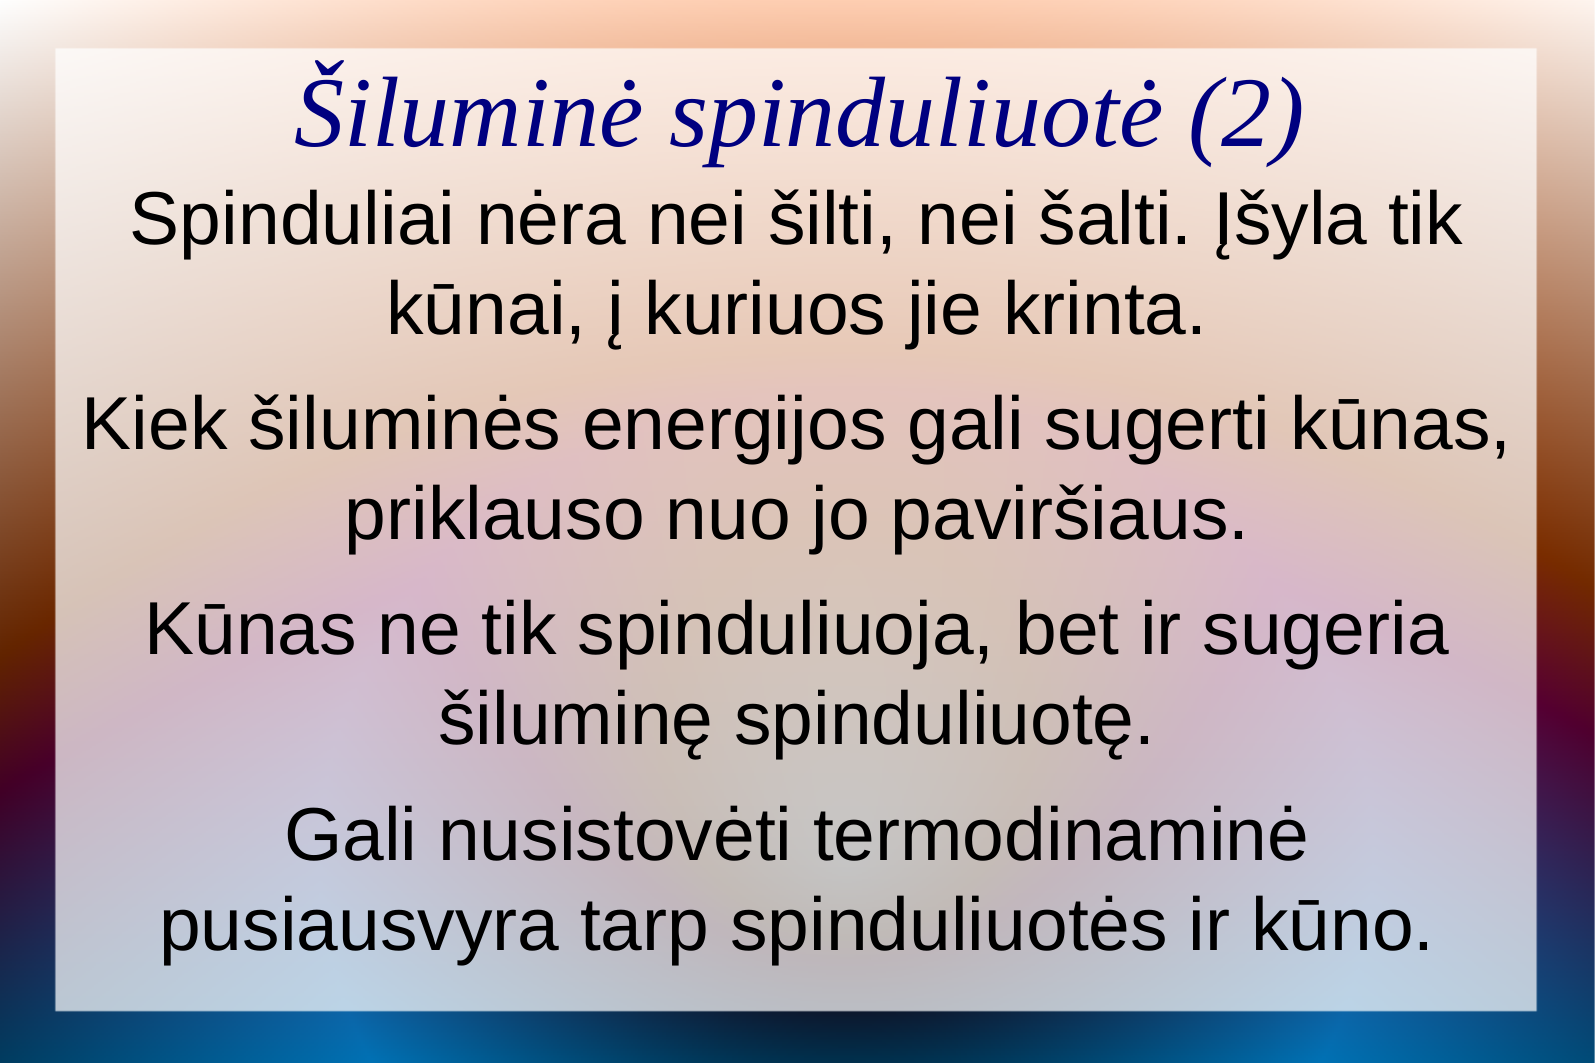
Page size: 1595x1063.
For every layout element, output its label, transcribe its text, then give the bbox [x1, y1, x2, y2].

picture [0, 0, 1595, 1063]
title Šiluminė spinduliuotė (2) [82, 17, 1518, 196]
subtitle Spinduliai nėra nei šilti, nei šalti. Įšyla tik kūnai, į kuriuos jie krinta. Kiek šiluminės energijos gali sugerti kūnas, priklauso nuo jo paviršiaus. Kūnas ne tik spinduliuoja, bet ir sugeria šiluminę spinduliuotę. Gali nusistovėti termodinaminė pusiausvyra tarp spinduliuotės ir kūno. [79, 169, 1515, 966]
